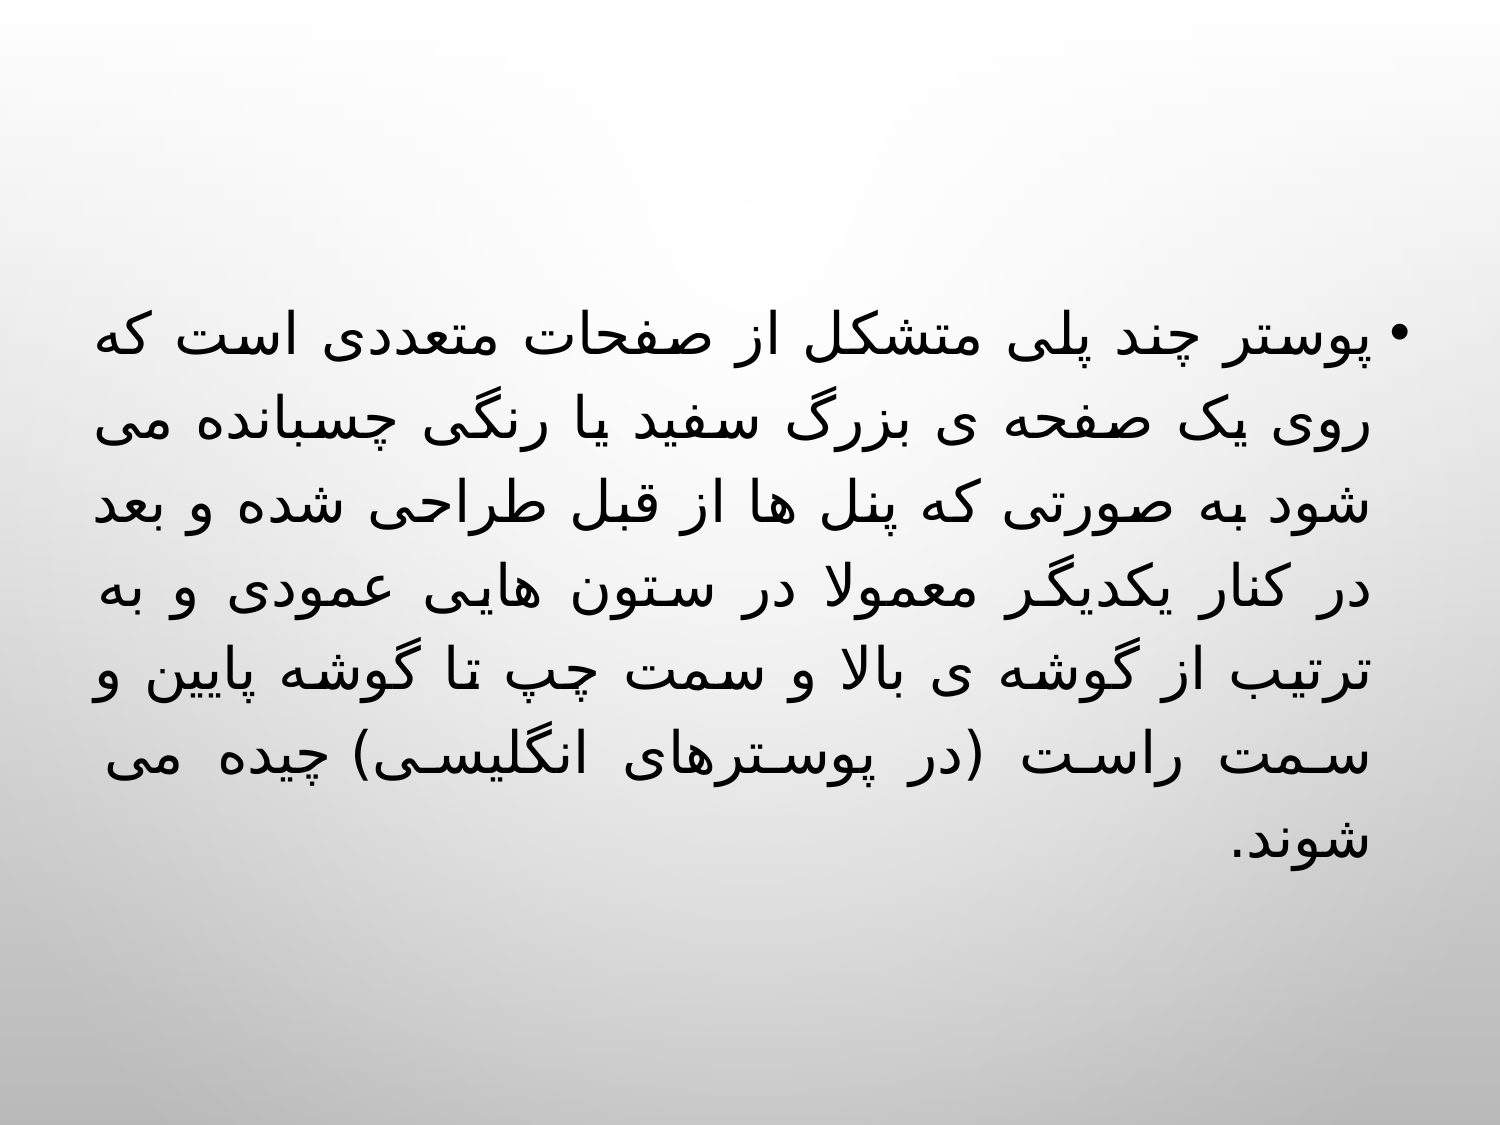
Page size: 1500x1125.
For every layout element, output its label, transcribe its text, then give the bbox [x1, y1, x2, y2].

list پوستر چند پلی متشکل از صفحات متعددی است که روی یک صفحه ی بزرگ سفید یا رنگی چسبانده می شود به صورتی که پنل ها از قبل طراحی شده و بعد در کنار یکدیگر معمولا در ستون هایی عمودی و به ترتیب از گوشه ی بالا و سمت چپ تا گوشه پایین و سمت راست (در پوسترهای انگلیسی) چیده می شوند. [75, 275, 1425, 1005]
picture [0, 0, 1500, 1125]
